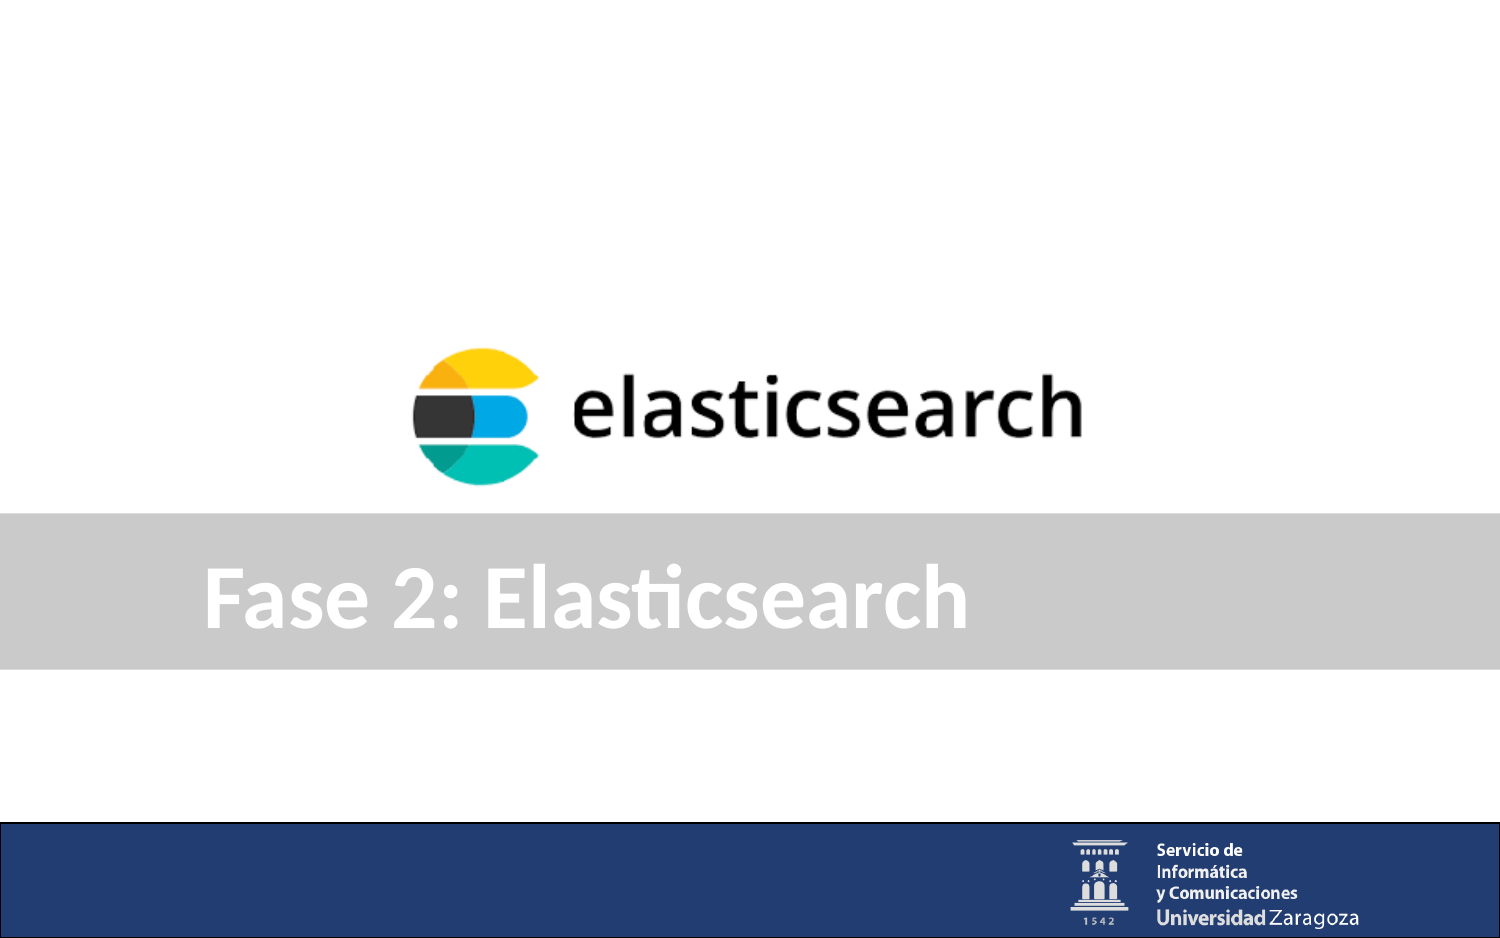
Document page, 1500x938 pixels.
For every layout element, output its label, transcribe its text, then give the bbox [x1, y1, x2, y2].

text_box [1263, 513, 1500, 670]
picture [1022, 807, 1421, 938]
picture [398, 333, 1102, 501]
title Fase 2: Elasticsearch [0, 513, 1263, 670]
